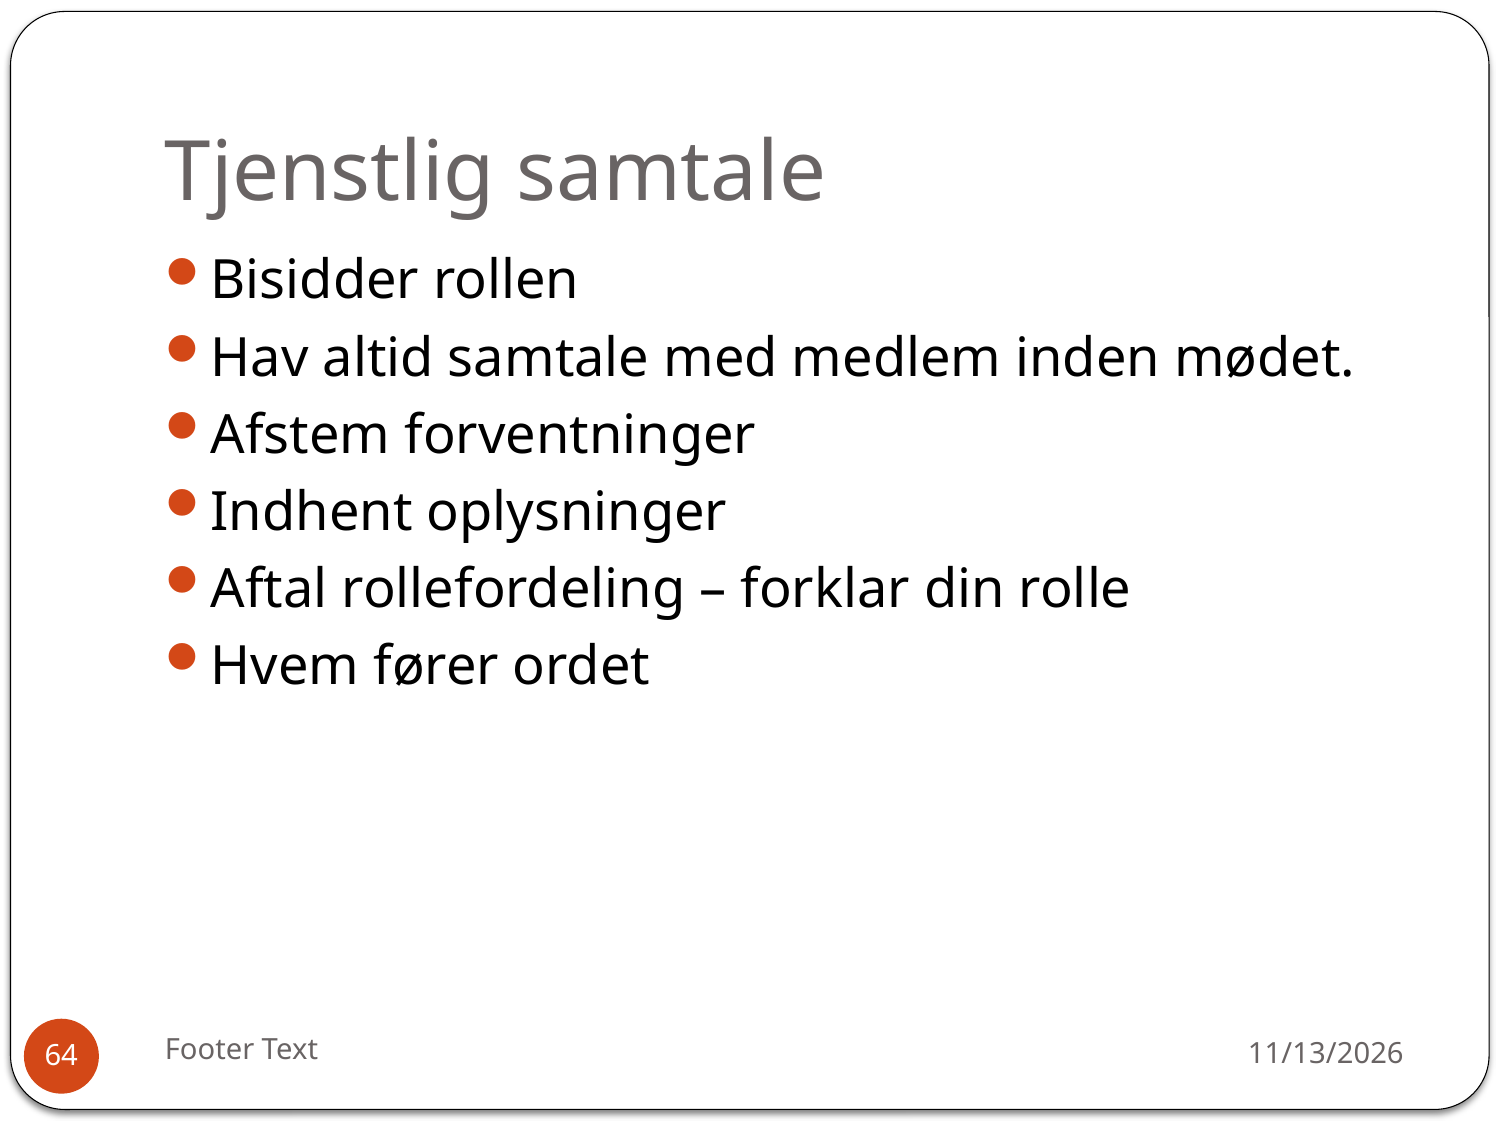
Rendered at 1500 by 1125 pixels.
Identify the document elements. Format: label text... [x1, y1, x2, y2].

footer Footer Text [150, 1012, 800, 1088]
title Tjenstlig samtale [150, 45, 1425, 233]
list Bisidder rollen Hav altid samtale med medlem inden mødet. Afstem forventninger Indhent oplysninger Aftal rollefordeling – forklar din rolle Hvem fører ordet [150, 237, 1425, 988]
slide_number 64 [23, 1018, 99, 1094]
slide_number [1012, 1015, 1419, 1094]
